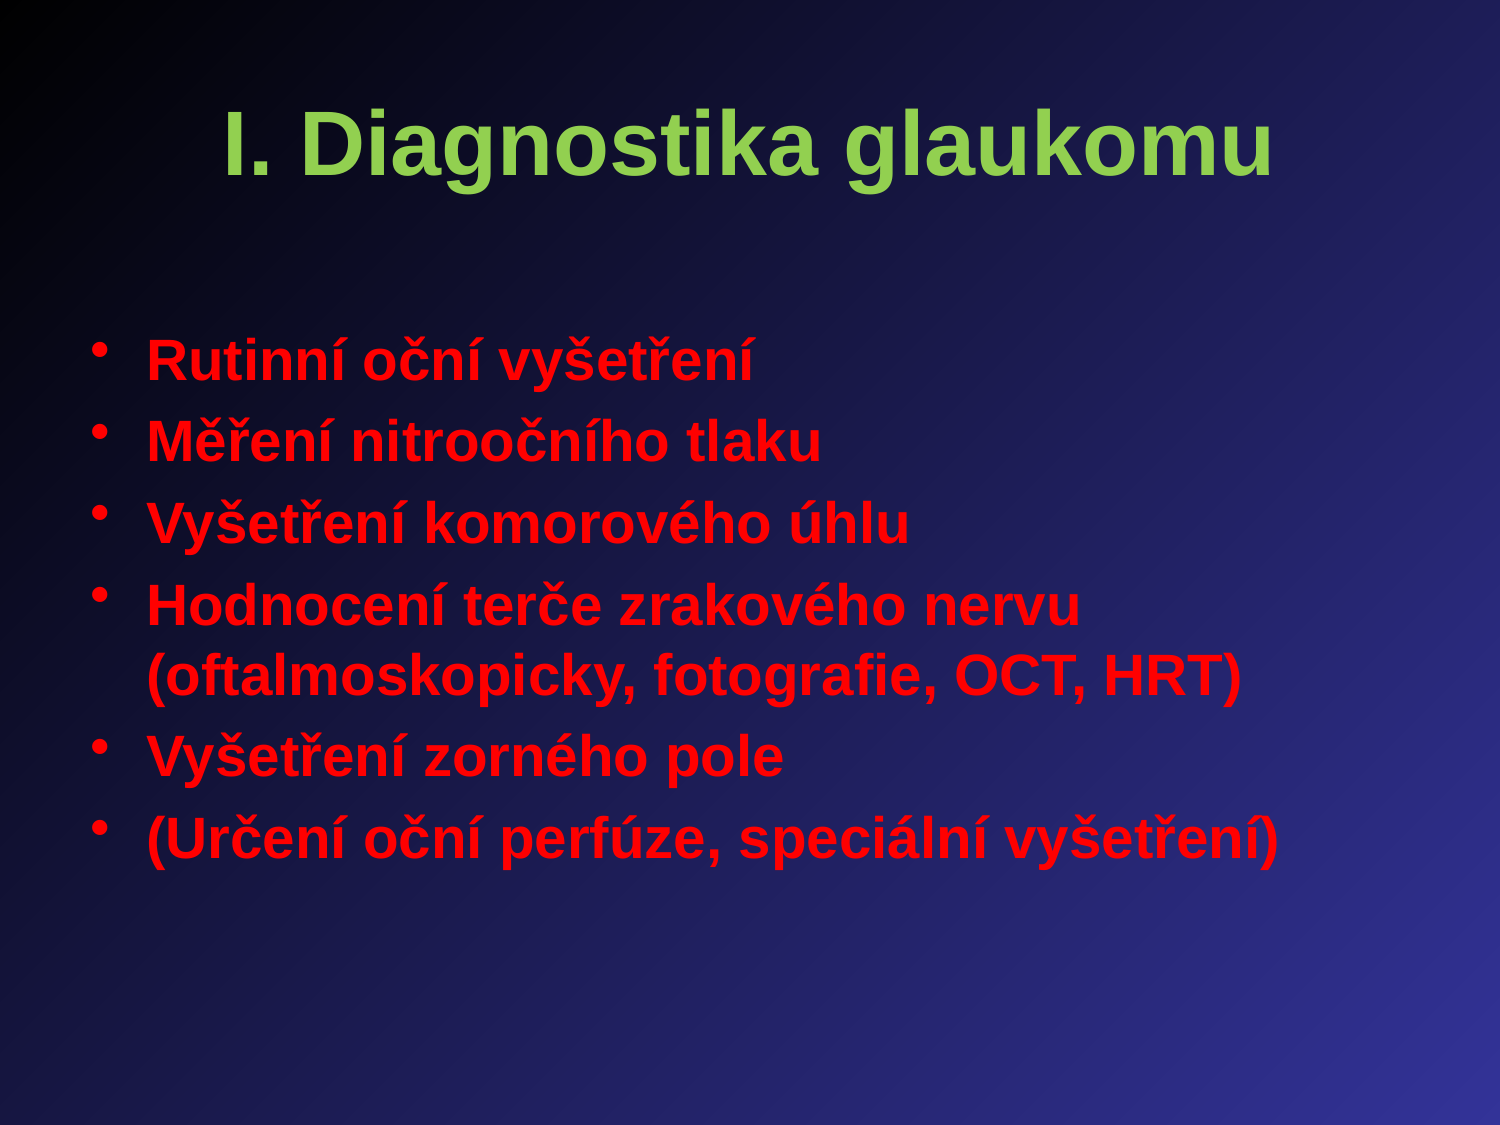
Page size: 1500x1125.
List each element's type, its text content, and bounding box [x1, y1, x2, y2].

title I. Diagnostika glaukomu [74, 44, 1426, 233]
list Rutinní oční vyšetření Měření nitroočního tlaku Vyšetření komorového úhlu Hodnocení terče zrakového nervu (oftalmoskopicky, fotografie, OCT, HRT) Vyšetření zorného pole (Určení oční perfúze, speciální vyšetření) [74, 314, 1426, 1059]
